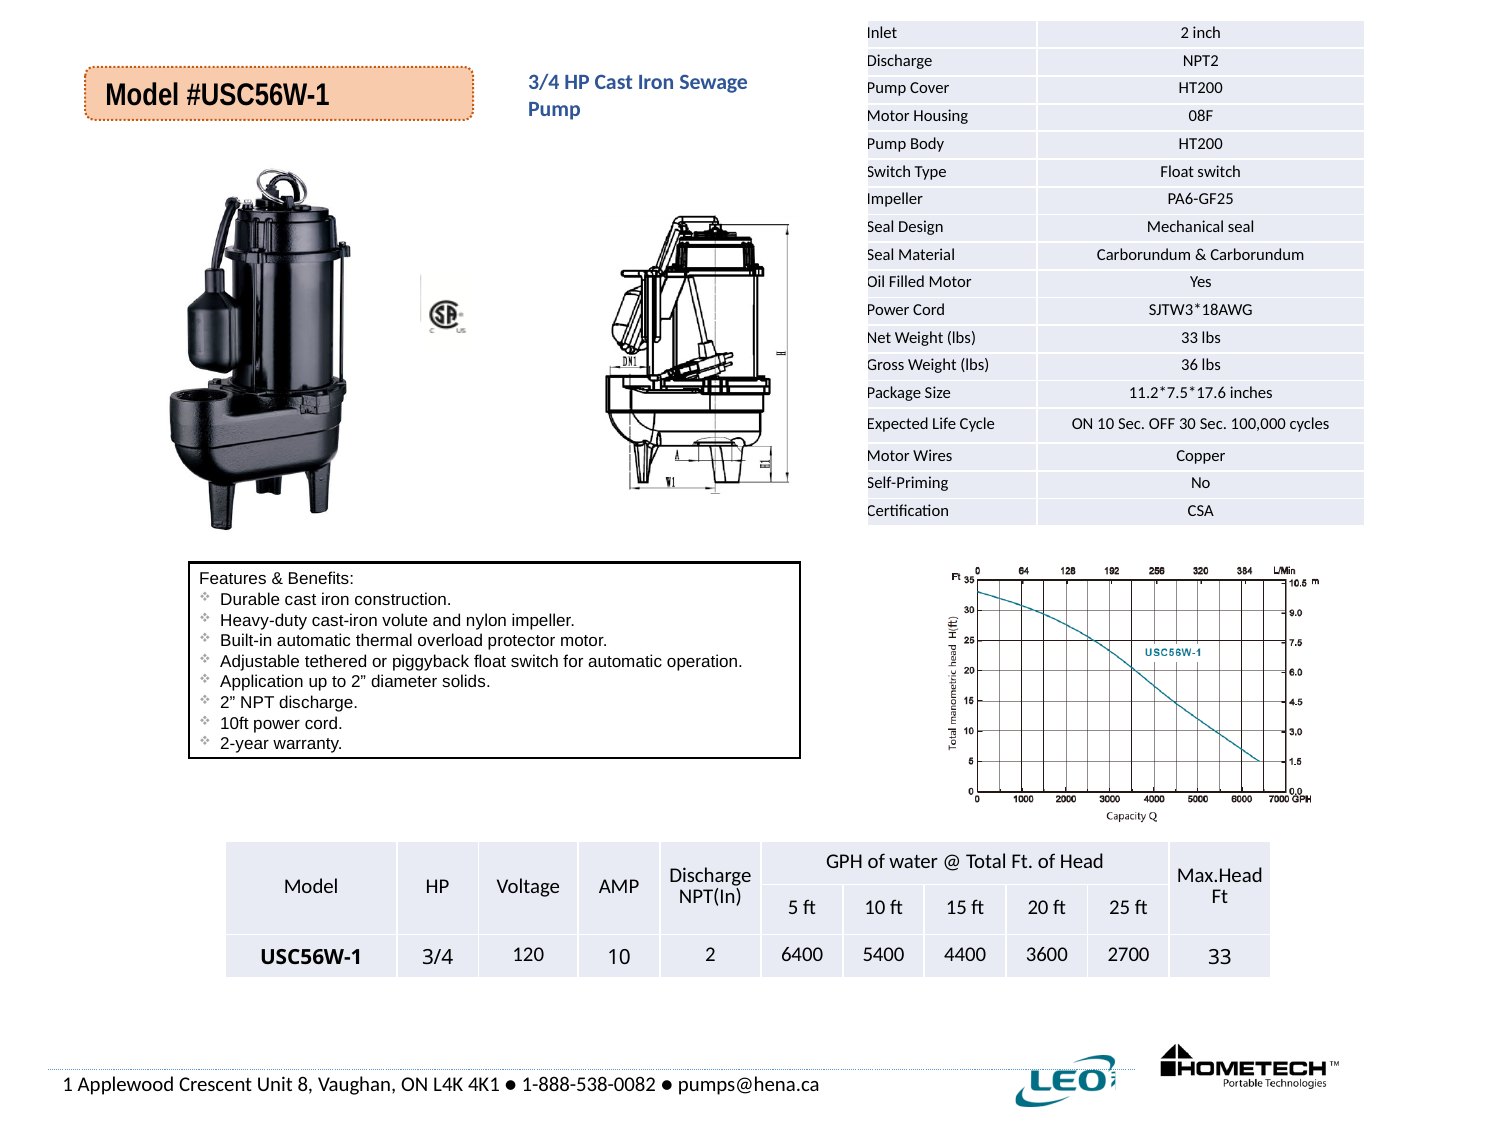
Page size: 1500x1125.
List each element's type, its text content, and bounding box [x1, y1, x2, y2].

table_cell 5400 [844, 935, 923, 977]
text_box Model #USC56W-1 [84, 65, 475, 121]
table_header GPH of water @ Total Ft. of Head [762, 842, 1168, 884]
picture [135, 157, 407, 548]
table_header Voltage [479, 842, 577, 934]
picture [1158, 1042, 1341, 1090]
table_header Max.Head Ft [1170, 842, 1270, 934]
table_cell Carborundum & Carborundum [1038, 243, 1364, 269]
table_cell Discharge [868, 49, 1036, 75]
table_cell Seal Design [868, 215, 1036, 241]
table_cell Net Weight (lbs) [868, 326, 1036, 352]
table_cell 3600 [1007, 935, 1087, 977]
table_cell Pump Body [868, 132, 1036, 158]
table_cell 3/4 [398, 935, 478, 977]
table_cell 120 [479, 935, 577, 977]
table_cell Copper [1038, 444, 1364, 470]
table_cell Motor Housing [868, 105, 1036, 130]
table_cell 33 [1170, 935, 1270, 977]
table_cell CSA [1038, 499, 1364, 525]
table_cell USC56W-1 [226, 935, 396, 977]
table_cell ON 10 Sec. OFF 30 Sec. 100,000 cycles [1038, 409, 1364, 442]
picture [1015, 1055, 1116, 1107]
table_cell 6400 [762, 935, 842, 977]
table_cell Gross Weight (lbs) [868, 354, 1036, 380]
table_cell Float switch [1038, 160, 1364, 186]
table_cell Impeller [868, 188, 1036, 214]
table_cell 10 [579, 935, 659, 977]
table_cell 33 lbs [1038, 326, 1364, 352]
table_cell Expected Life Cycle [868, 409, 1036, 442]
table_cell Power Cord [868, 298, 1036, 324]
table_cell 2700 [1088, 935, 1168, 977]
table_cell 2 [661, 935, 760, 977]
table_header Model [226, 842, 396, 934]
table_cell 25 ft [1088, 885, 1168, 934]
table_cell Mechanical seal [1038, 215, 1364, 241]
table_header Inlet [868, 21, 1036, 47]
table_cell 4400 [925, 935, 1005, 977]
table_header Discharge NPT(In) [661, 842, 760, 934]
table_cell 15 ft [925, 885, 1005, 934]
table_cell Package Size [868, 381, 1036, 407]
table_cell Self-Priming [868, 472, 1036, 498]
text_box 3/4 HP Cast Iron Sewage Pump [517, 62, 810, 126]
table_cell 10 ft [844, 885, 923, 934]
table_cell HT200 [1038, 132, 1364, 158]
table_cell 20 ft [1007, 885, 1087, 934]
table_header 2 inch [1038, 21, 1364, 47]
table_header AMP [579, 842, 659, 934]
table_cell Pump Cover [868, 77, 1036, 103]
table_cell 11.2*7.5*17.6 inches [1038, 381, 1364, 407]
text_box Features & Benefits: Durable cast iron construction. Heavy-duty cast-iron volute and nylon impeller. Built-in automatic thermal overload protector motor. Adjustable tethered or piggyback float switch for automatic operation. Application up to 2” diameter solids. 2” NPT discharge. 10ft power cord. 2-year warranty. [188, 561, 801, 759]
table_cell Oil Filled Motor [868, 271, 1036, 297]
picture [944, 562, 1320, 827]
table_cell NPT2 [1038, 49, 1364, 75]
table_cell PA6-GF25 [1038, 188, 1364, 214]
table_cell 36 lbs [1038, 354, 1364, 380]
table_header HP [398, 842, 478, 934]
table_cell 5 ft [762, 885, 842, 934]
table_cell HT200 [1038, 77, 1364, 103]
table_cell Yes [1038, 271, 1364, 297]
table_cell Certification [868, 499, 1036, 525]
table_cell Switch Type [868, 160, 1036, 186]
table_cell Motor Wires [868, 444, 1036, 470]
table_cell No [1038, 472, 1364, 498]
table_cell Seal Material [868, 243, 1036, 269]
picture [588, 215, 800, 494]
table_cell SJTW3*18AWG [1038, 298, 1364, 324]
table_cell 08F [1038, 105, 1364, 130]
picture [420, 273, 474, 353]
